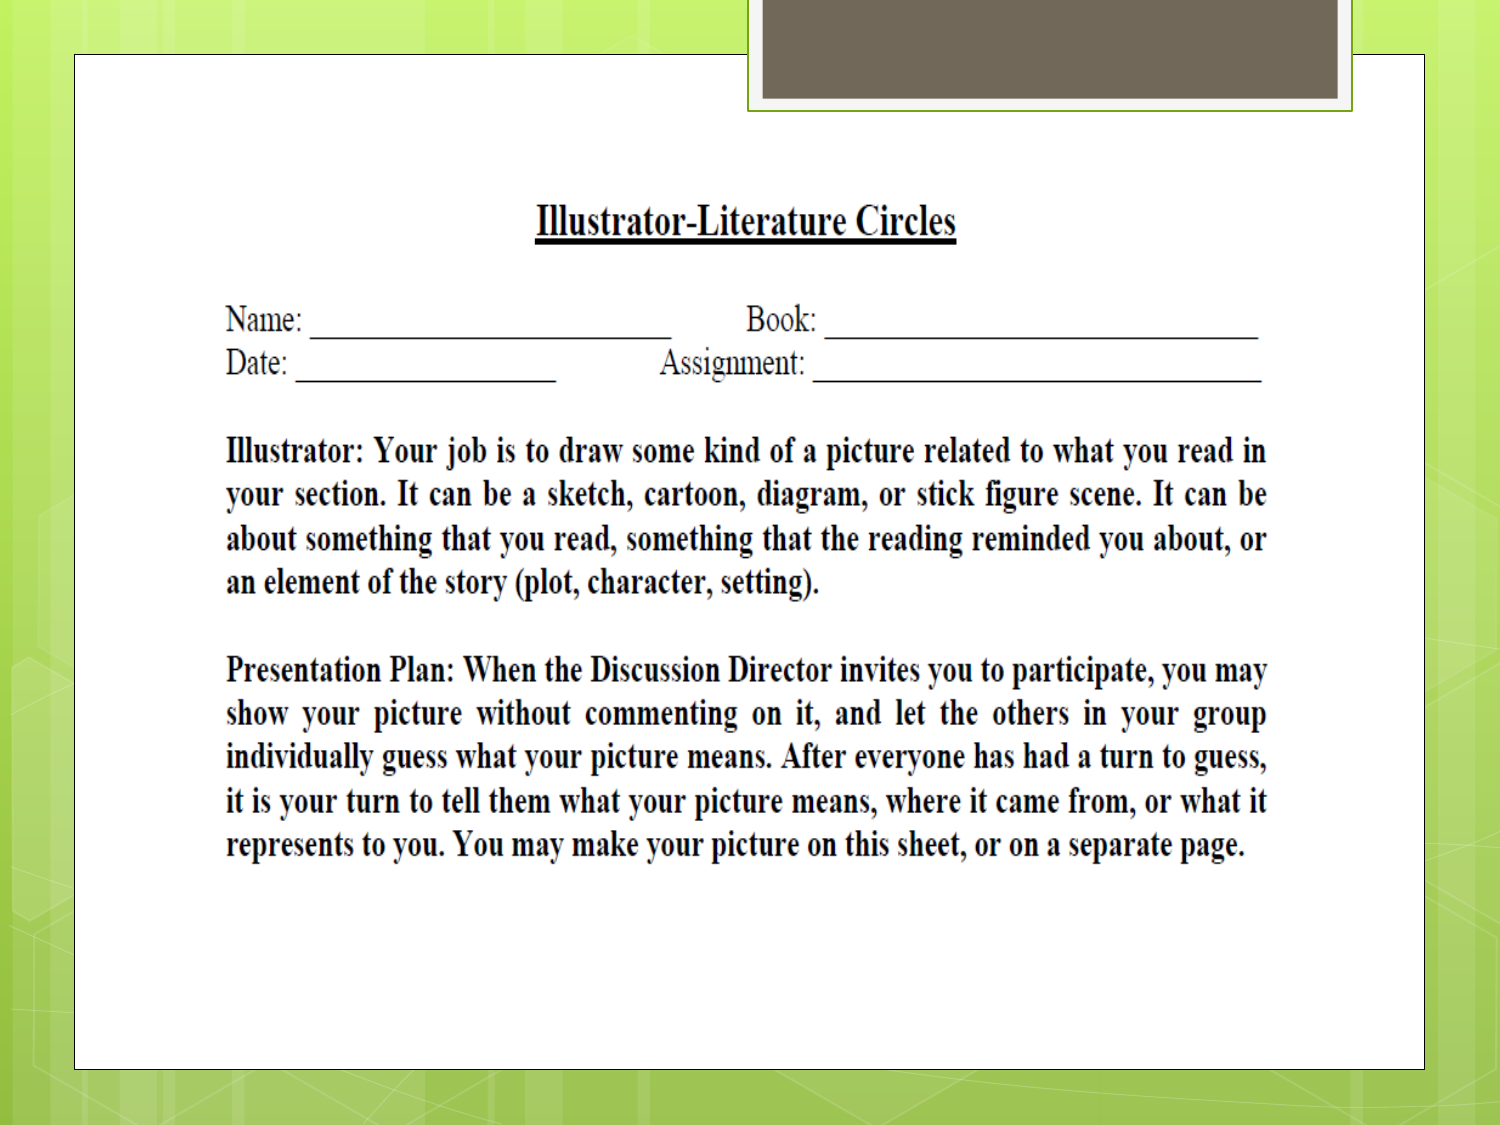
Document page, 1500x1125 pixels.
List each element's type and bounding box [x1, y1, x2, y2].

list [128, 116, 1384, 949]
